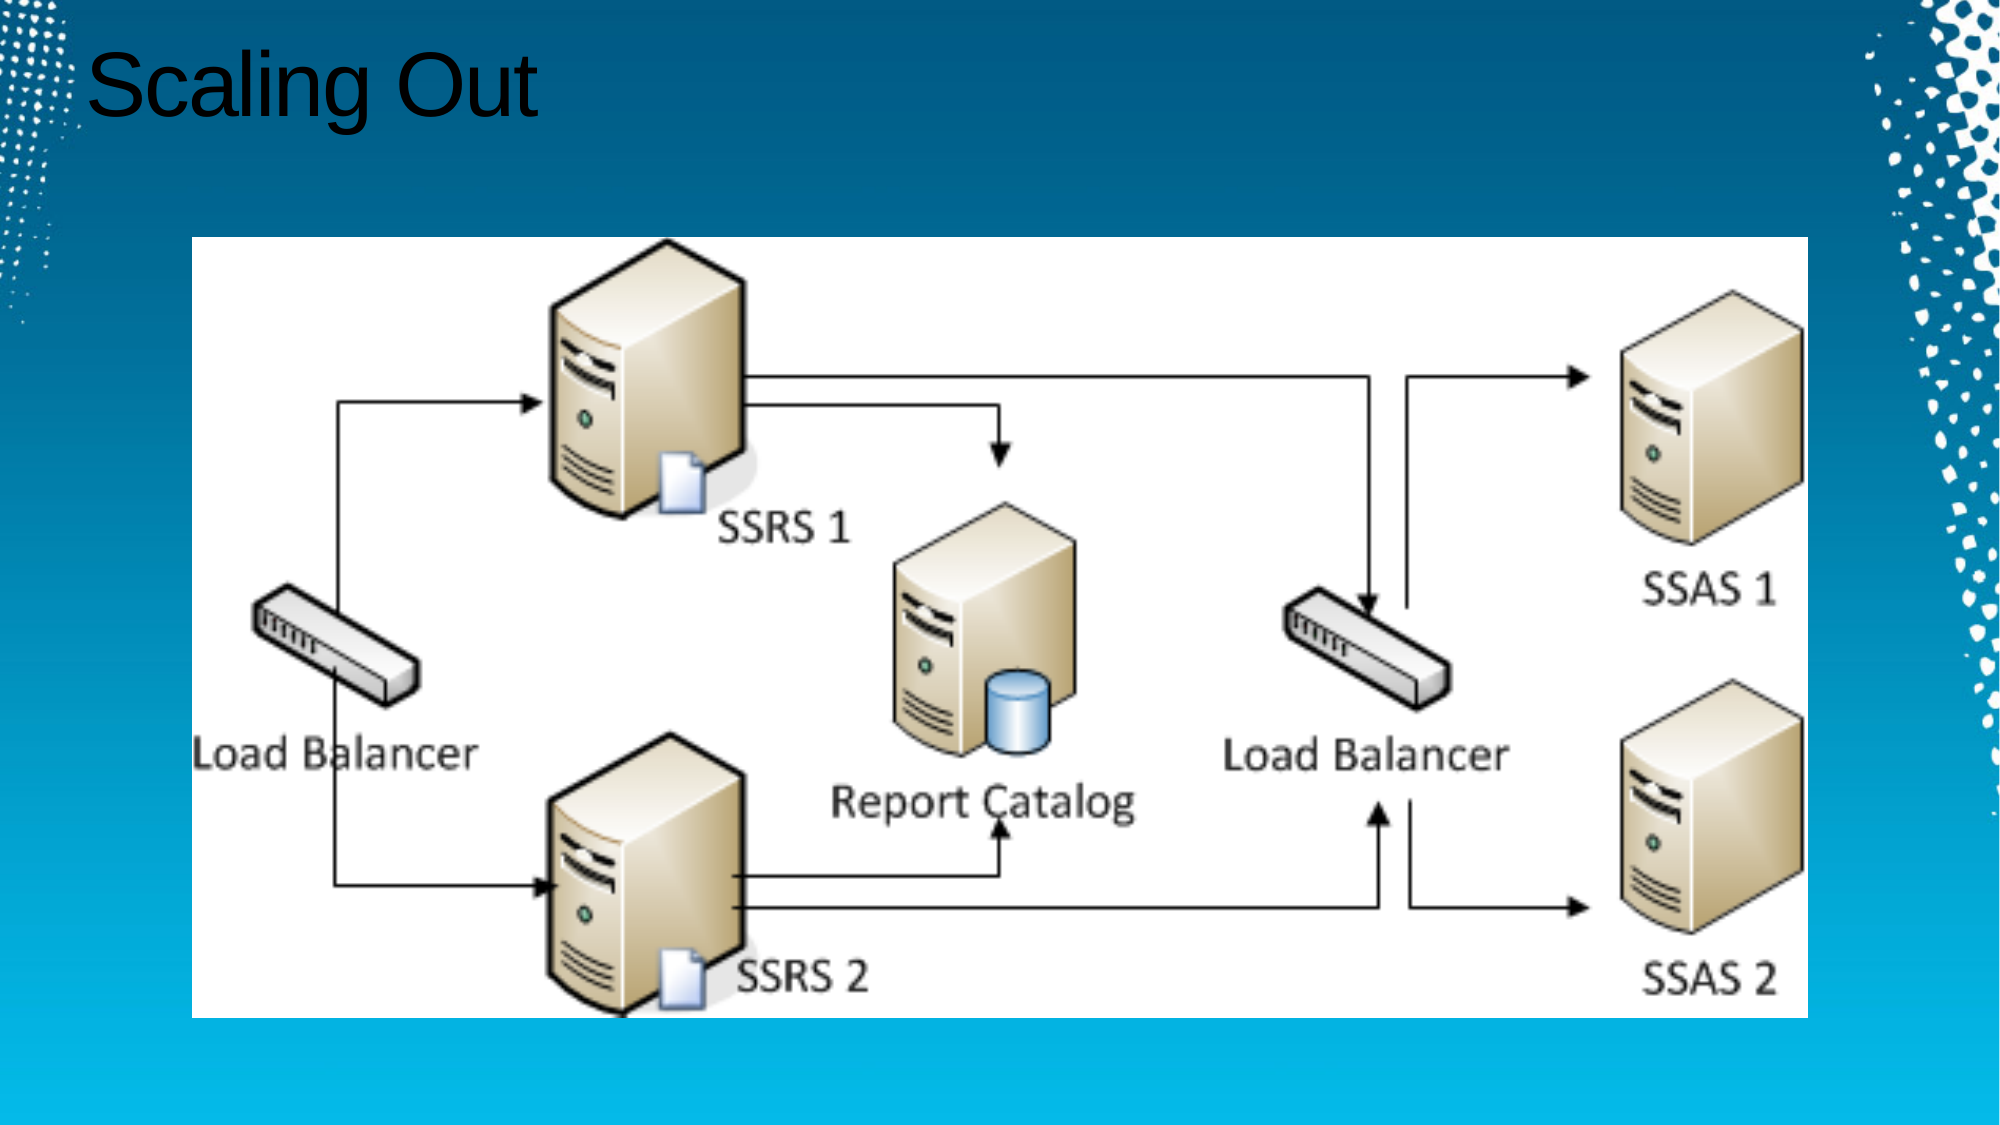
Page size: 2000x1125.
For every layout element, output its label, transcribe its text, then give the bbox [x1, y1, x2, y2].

picture [11, 55, 21, 64]
picture [10, 69, 17, 78]
picture [1926, 344, 1939, 358]
picture [1911, 223, 1918, 230]
picture [56, 47, 64, 55]
picture [29, 27, 38, 38]
picture [1950, 359, 1960, 366]
picture [47, 0, 57, 10]
picture [54, 76, 60, 83]
picture [1994, 382, 2000, 391]
picture [0, 24, 9, 33]
picture [193, 238, 1807, 1017]
picture [1992, 438, 2000, 448]
picture [1993, 321, 2000, 339]
picture [18, 0, 29, 6]
picture [28, 42, 36, 53]
picture [1945, 213, 1955, 220]
picture [1929, 27, 1945, 45]
picture [58, 32, 66, 41]
picture [1969, 625, 1985, 642]
picture [1995, 582, 2000, 595]
picture [1941, 324, 1952, 332]
picture [1979, 657, 1995, 676]
picture [1930, 291, 1941, 297]
picture [1938, 122, 1950, 133]
picture [1972, 312, 1985, 322]
picture [45, 16, 55, 24]
picture [1898, 188, 1912, 198]
picture [33, 0, 42, 10]
picture [1946, 525, 1956, 533]
picture [1955, 557, 1965, 573]
picture [1990, 492, 2000, 505]
picture [1978, 517, 1987, 527]
picture [1920, 257, 1932, 264]
picture [1981, 604, 2000, 620]
picture [16, 22, 23, 34]
picture [1914, 164, 1923, 177]
picture [1960, 392, 1970, 403]
picture [1963, 278, 1976, 291]
picture [1953, 301, 1962, 312]
picture [24, 72, 32, 79]
picture [1942, 465, 1958, 483]
picture [1948, 413, 1958, 424]
picture [1915, 109, 1924, 119]
picture [16, 143, 21, 151]
picture [1974, 683, 1985, 694]
picture [33, 88, 42, 97]
picture [1942, 269, 1953, 276]
picture [1889, 152, 1901, 166]
picture [1952, 502, 1967, 516]
picture [6, 97, 12, 105]
picture [9, 84, 15, 91]
picture [1935, 0, 2000, 306]
picture [1928, 399, 1939, 415]
picture [42, 31, 53, 39]
picture [1914, 308, 1929, 326]
picture [1968, 481, 1978, 492]
title Scaling Out [85, 37, 1914, 138]
picture [55, 62, 62, 69]
picture [18, 13, 26, 19]
picture [1925, 141, 1935, 155]
picture [1932, 235, 1943, 241]
picture [1900, 240, 1912, 254]
picture [1955, 246, 1965, 256]
picture [1909, 274, 1920, 291]
picture [1935, 177, 1945, 189]
picture [1892, 212, 1902, 216]
picture [26, 57, 34, 68]
picture [1984, 349, 1992, 357]
picture [1946, 155, 1961, 167]
picture [17, 129, 23, 136]
picture [1919, 367, 1930, 378]
picture [1983, 404, 1992, 414]
picture [1958, 445, 1968, 460]
picture [1963, 335, 1972, 344]
picture [0, 155, 5, 163]
picture [30, 14, 40, 23]
picture [13, 41, 25, 49]
picture [1970, 426, 1980, 436]
picture [1922, 200, 1934, 207]
picture [1972, 570, 1986, 583]
picture [38, 74, 47, 80]
picture [34, 101, 43, 111]
picture [41, 59, 48, 67]
picture [1982, 714, 1993, 729]
picture [3, 10, 11, 18]
picture [1988, 547, 2000, 561]
picture [1973, 368, 1982, 380]
picture [1921, 0, 1934, 8]
picture [1935, 379, 1948, 391]
picture [1991, 637, 2000, 652]
picture [1980, 460, 1987, 469]
picture [1963, 589, 1976, 607]
picture [1925, 87, 1941, 99]
picture [1957, 187, 1971, 200]
picture [1988, 691, 2000, 709]
picture [1963, 535, 1977, 550]
picture [0, 40, 9, 45]
picture [1935, 431, 1946, 449]
picture [1991, 747, 2000, 765]
picture [43, 42, 49, 53]
picture [31, 131, 37, 138]
picture [33, 116, 40, 124]
